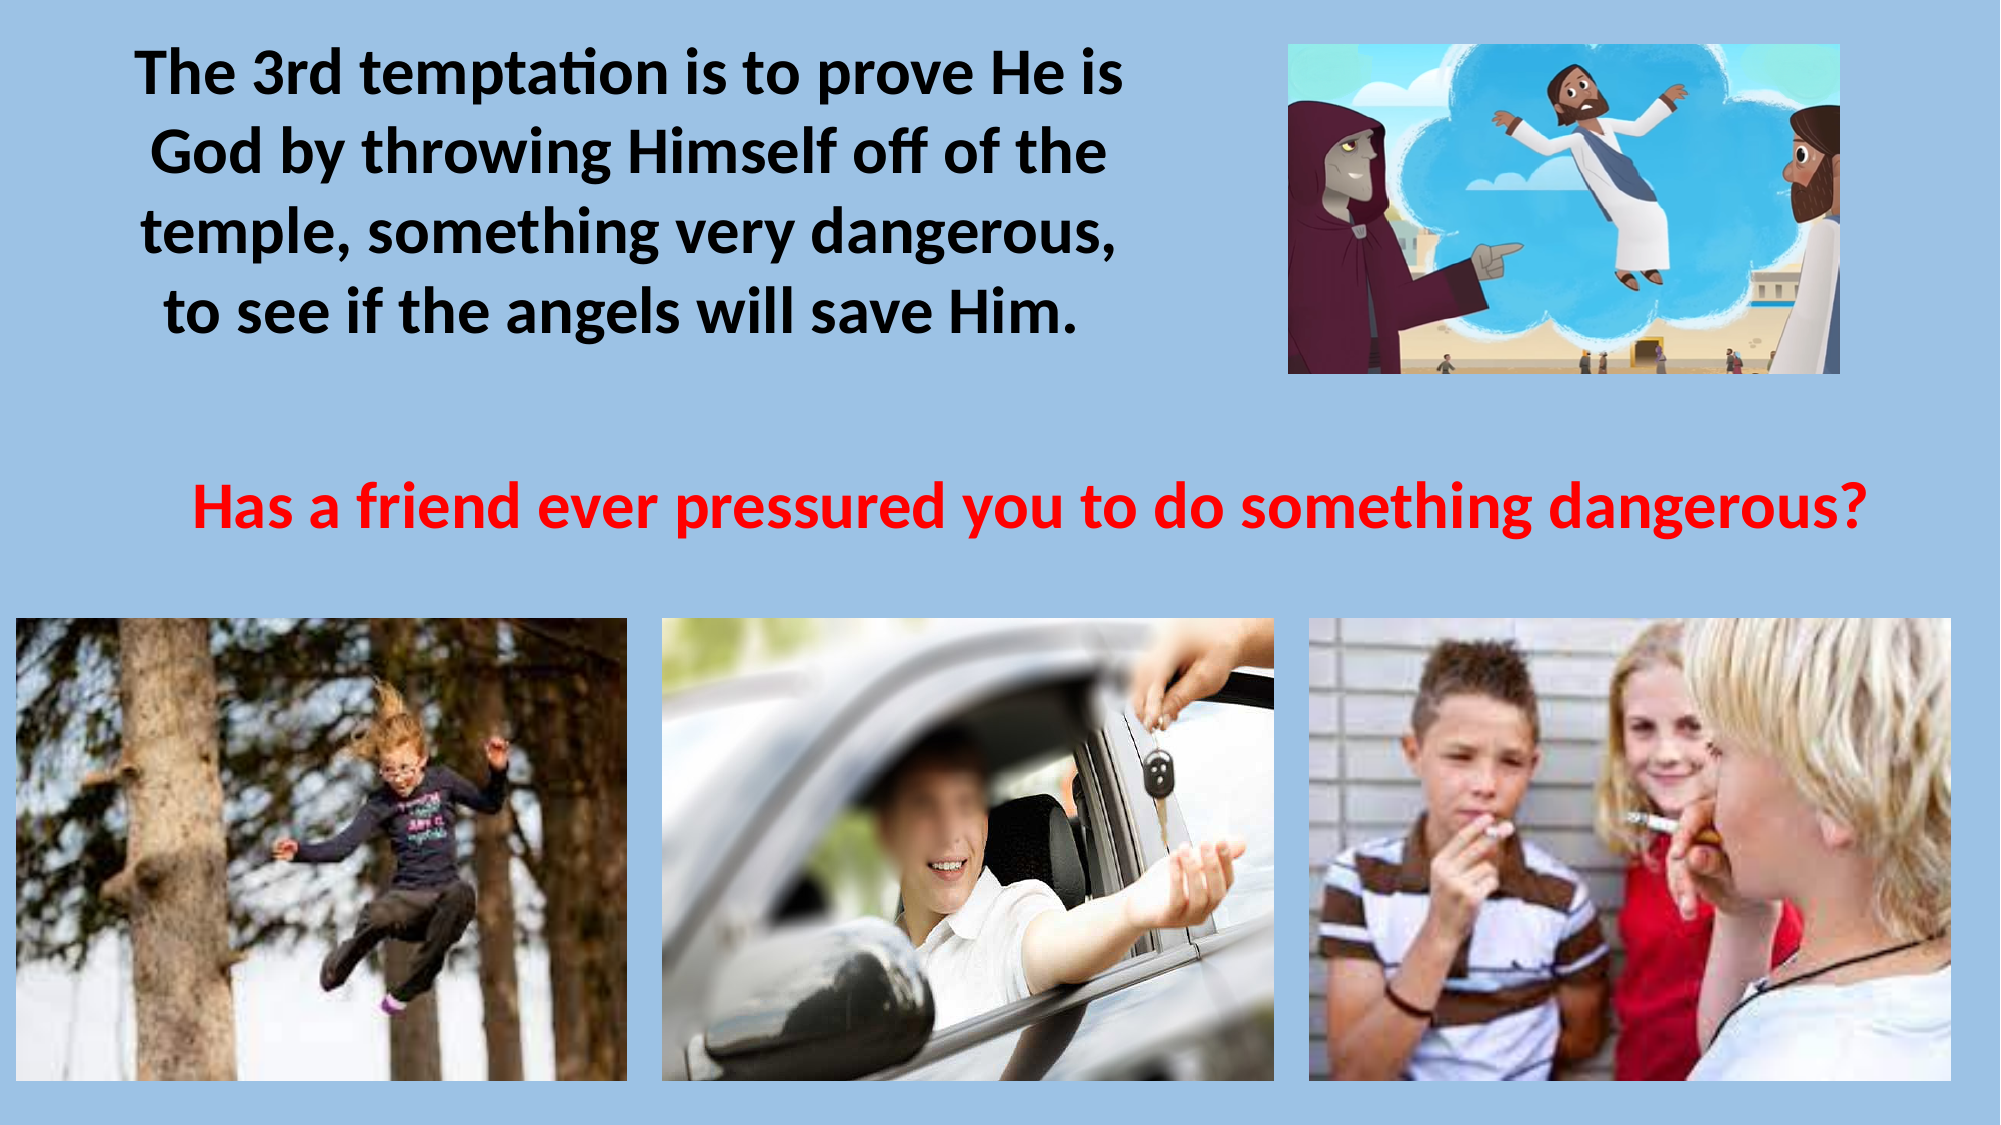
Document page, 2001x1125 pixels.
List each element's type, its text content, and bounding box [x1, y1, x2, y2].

picture [662, 617, 1274, 1081]
picture [1309, 617, 1951, 1081]
text_box Has a friend ever pressured you to do something dangerous? [157, 454, 1906, 550]
picture [16, 617, 628, 1081]
text_box The 3rd temptation is to prove He is God by throwing Himself off of the temple, something very dangerous, to see if the angels will save Him. [103, 19, 1156, 355]
picture [1288, 44, 1840, 374]
